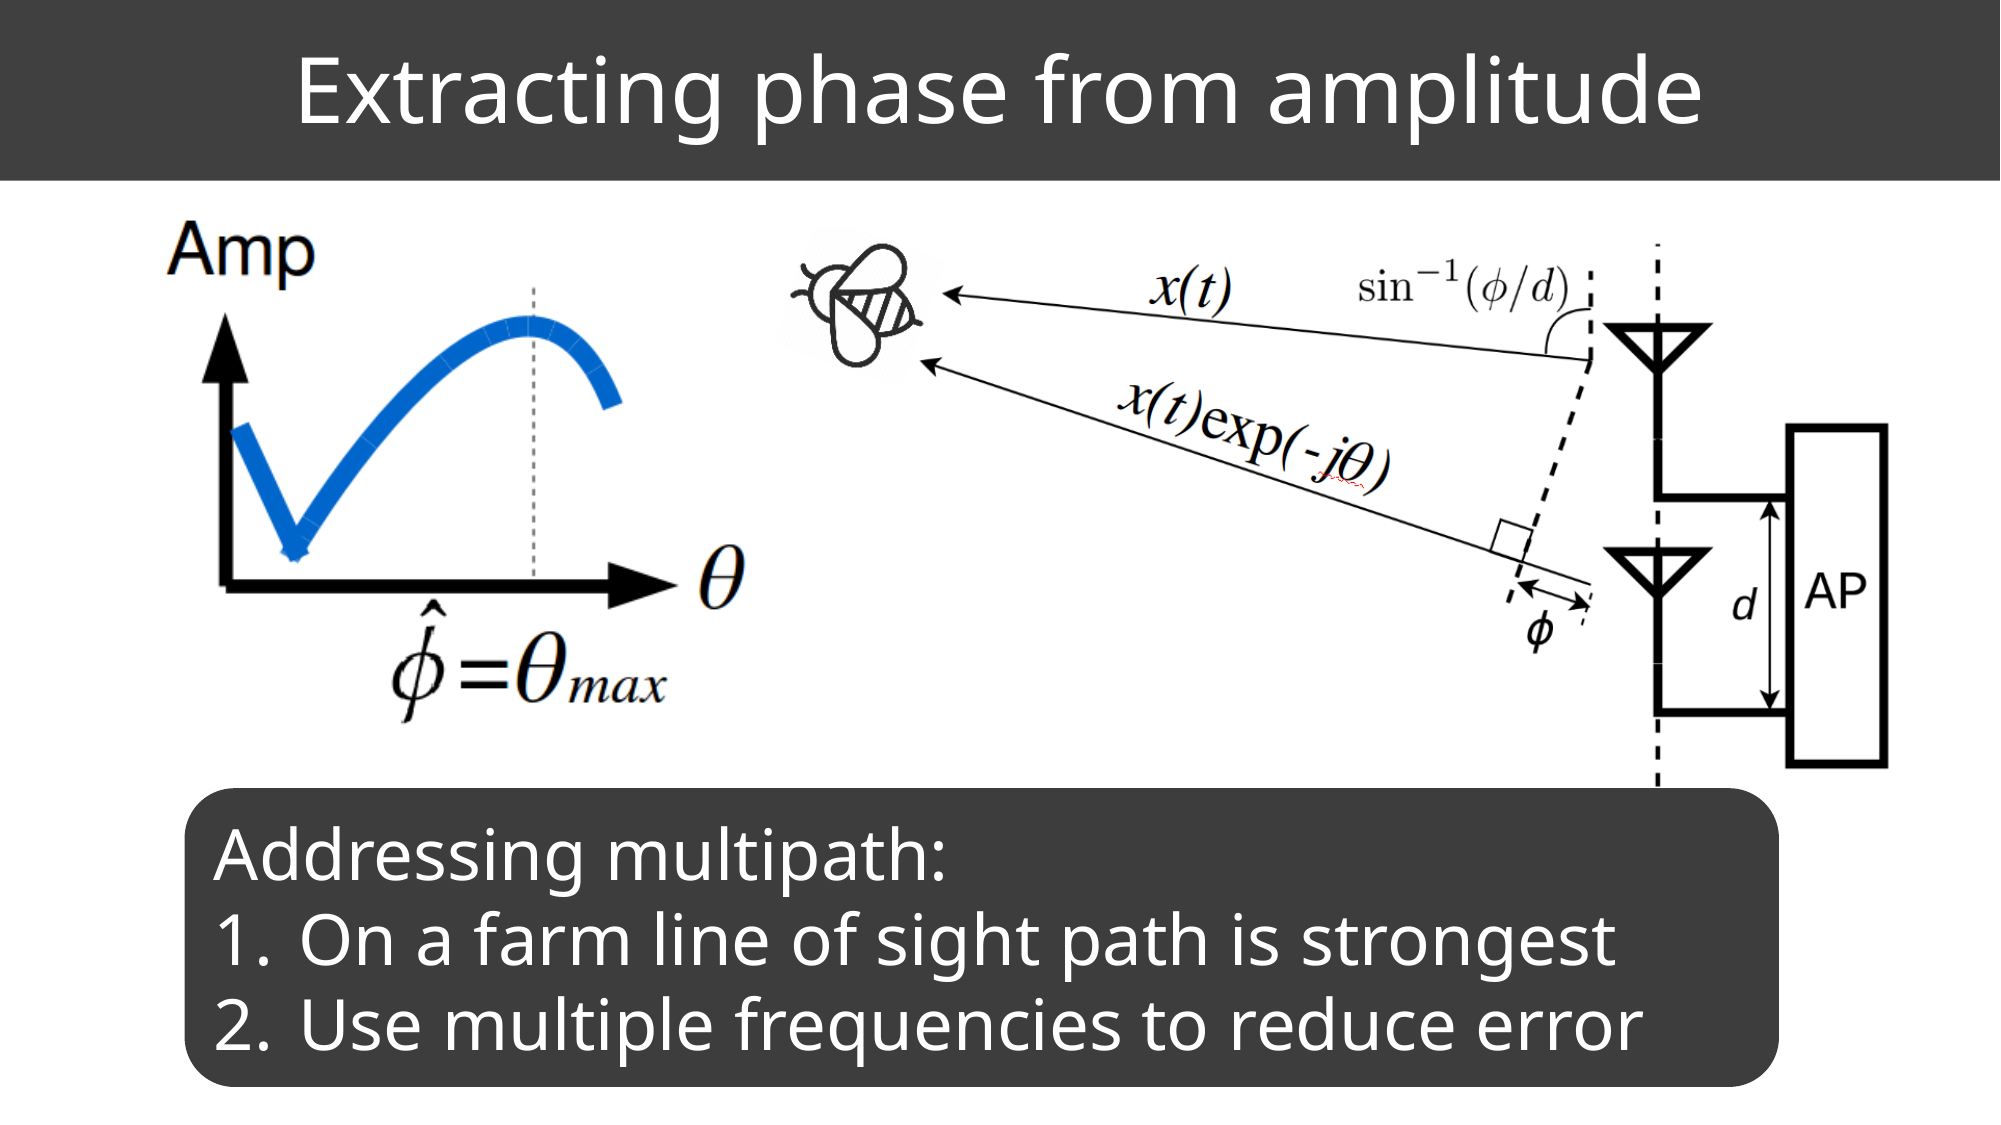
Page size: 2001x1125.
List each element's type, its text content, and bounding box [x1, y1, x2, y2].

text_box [144, 171, 757, 748]
text_box Extracting phase from amplitude [0, 0, 2000, 181]
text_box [756, 227, 1901, 789]
text_box Addressing multipath: On a farm line of sight path is strongest Use multiple frequencies to reduce error [184, 788, 1779, 1087]
